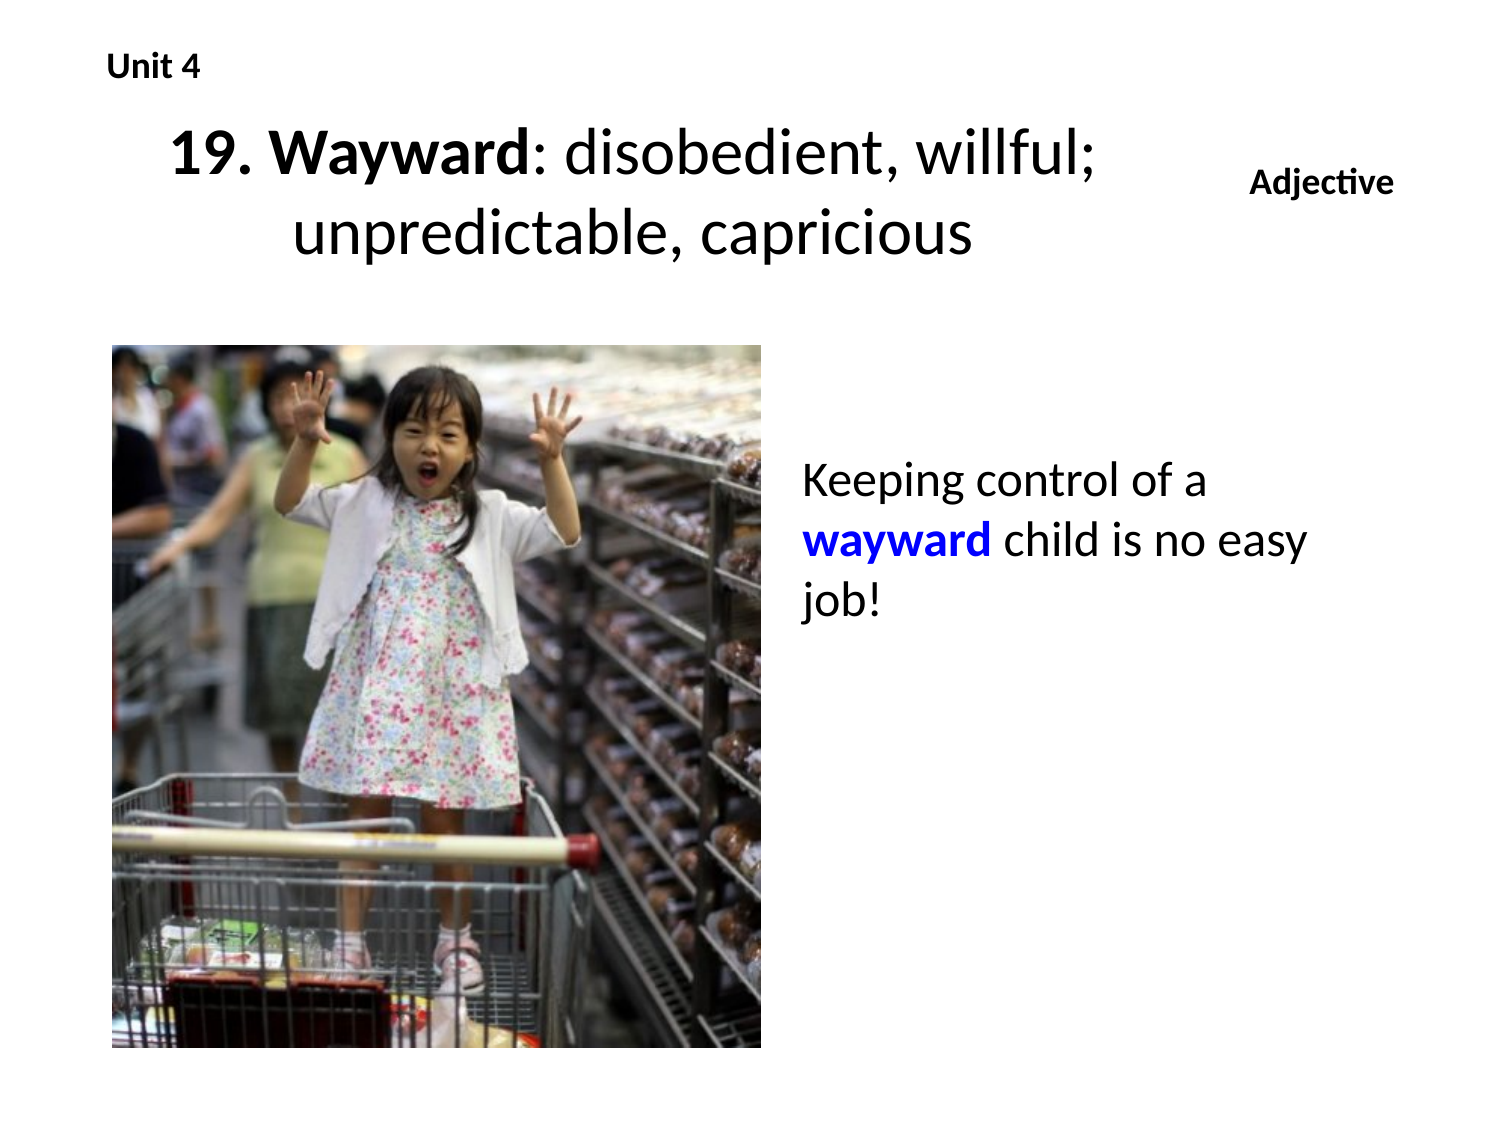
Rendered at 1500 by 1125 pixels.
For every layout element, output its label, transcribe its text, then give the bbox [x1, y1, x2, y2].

picture [112, 345, 761, 1049]
title 19. Wayward: disobedient, willful; unpredictable, capricious [75, 89, 1192, 286]
text_box Adjective [1234, 149, 1410, 210]
text_box Unit 4 [91, 33, 234, 94]
text_box Keeping control of a wayward child is no easy job! [787, 439, 1338, 635]
